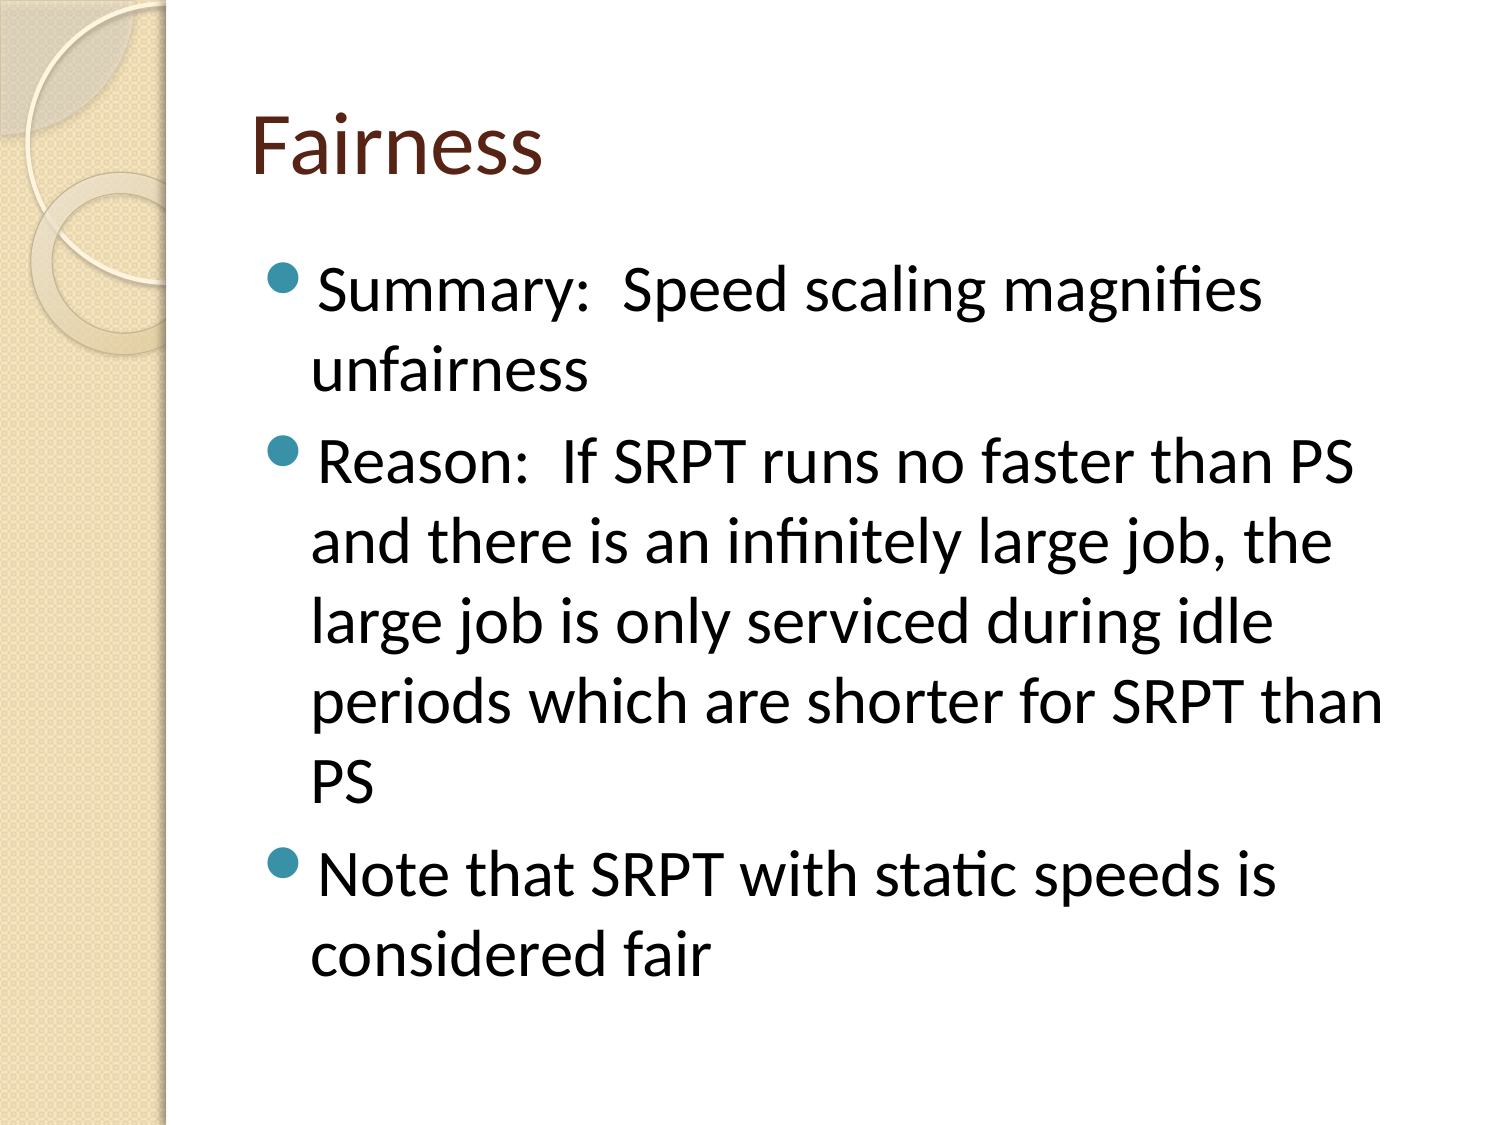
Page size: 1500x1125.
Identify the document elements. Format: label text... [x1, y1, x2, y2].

list Summary: Speed scaling magnifies unfairness Reason: If SRPT runs no faster than PS and there is an infinitely large job, the large job is only serviced during idle periods which are shorter for SRPT than PS Note that SRPT with static speeds is considered fair [235, 237, 1466, 1025]
title Fairness [235, 45, 1466, 233]
